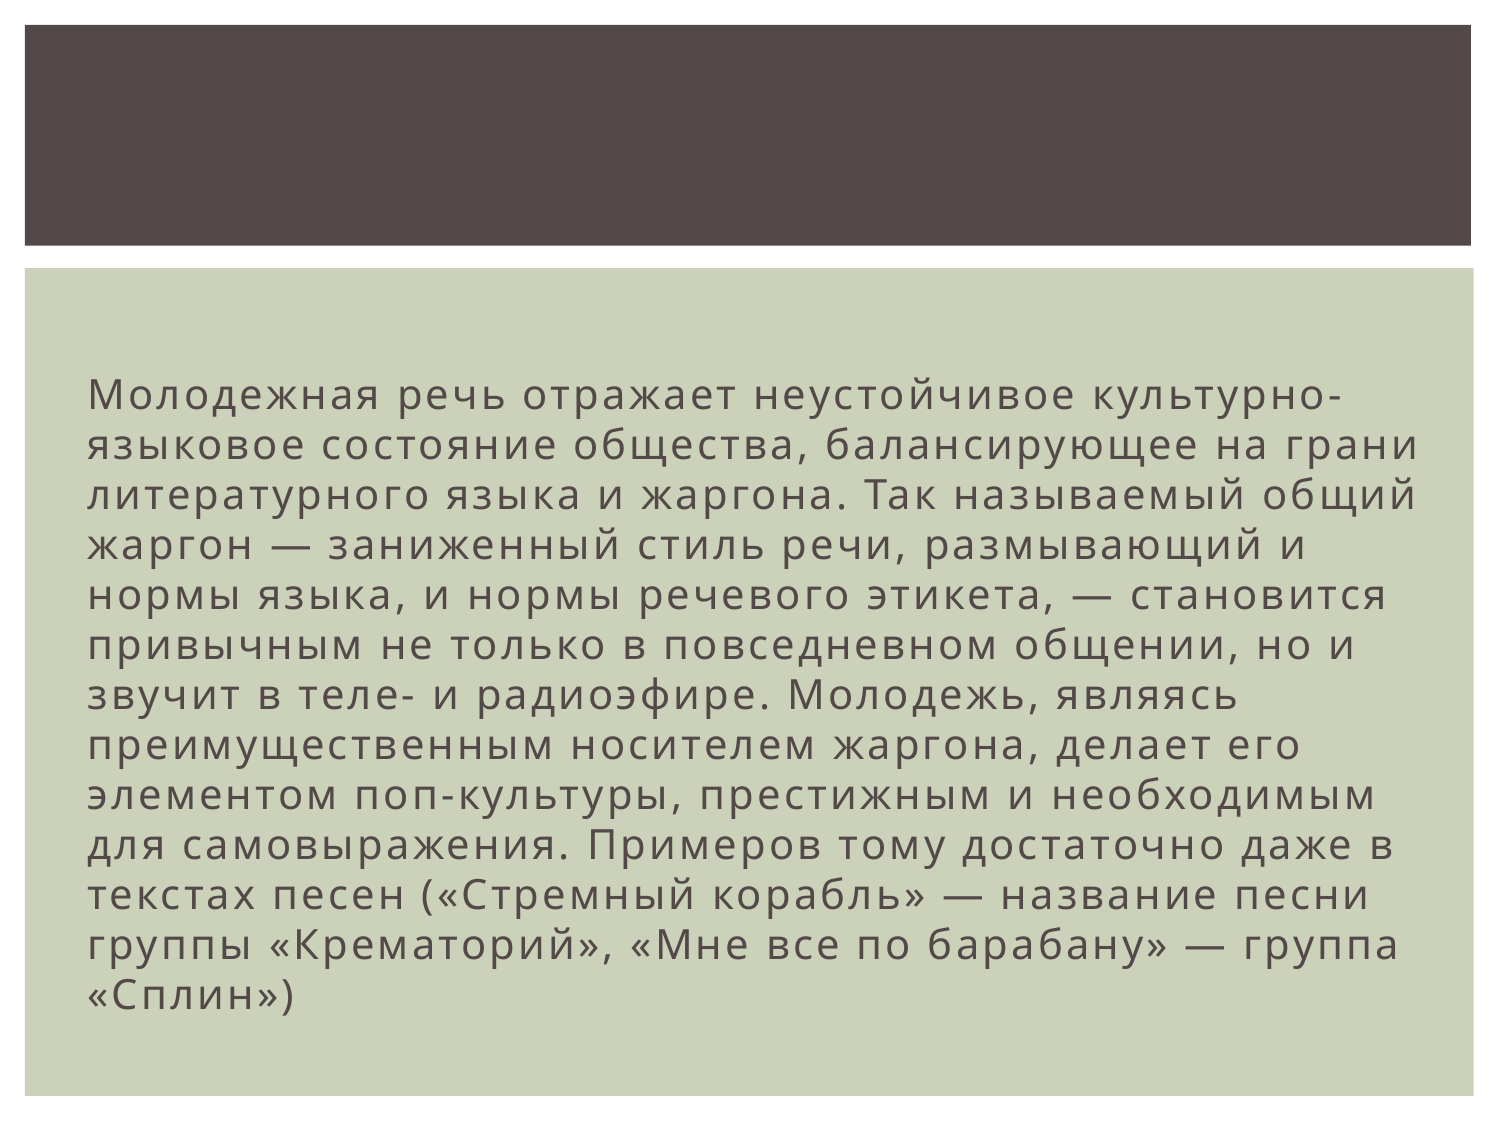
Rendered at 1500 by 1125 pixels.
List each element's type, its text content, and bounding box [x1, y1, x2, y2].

list Молодежная речь отражает неустойчивое культурно-языковое состояние общества, балансирующее на грани литературного языка и жаргона. Так называемый общий жаргон — заниженный стиль речи, размывающий и нормы языка, и нормы речевого этикета, — становится привычным не только в повседневном общении, но и звучит в теле- и радиоэфире. Молодежь, являясь преимущественным носителем жаргона, делает его элементом поп-культуры, престижным и необходимым для самовыражения. Примеров тому достаточно даже в текстах песен («Стремный корабль» — название песни группы «Крематорий», «Мне все по барабану» — группа «Сплин») [64, 360, 1445, 1125]
